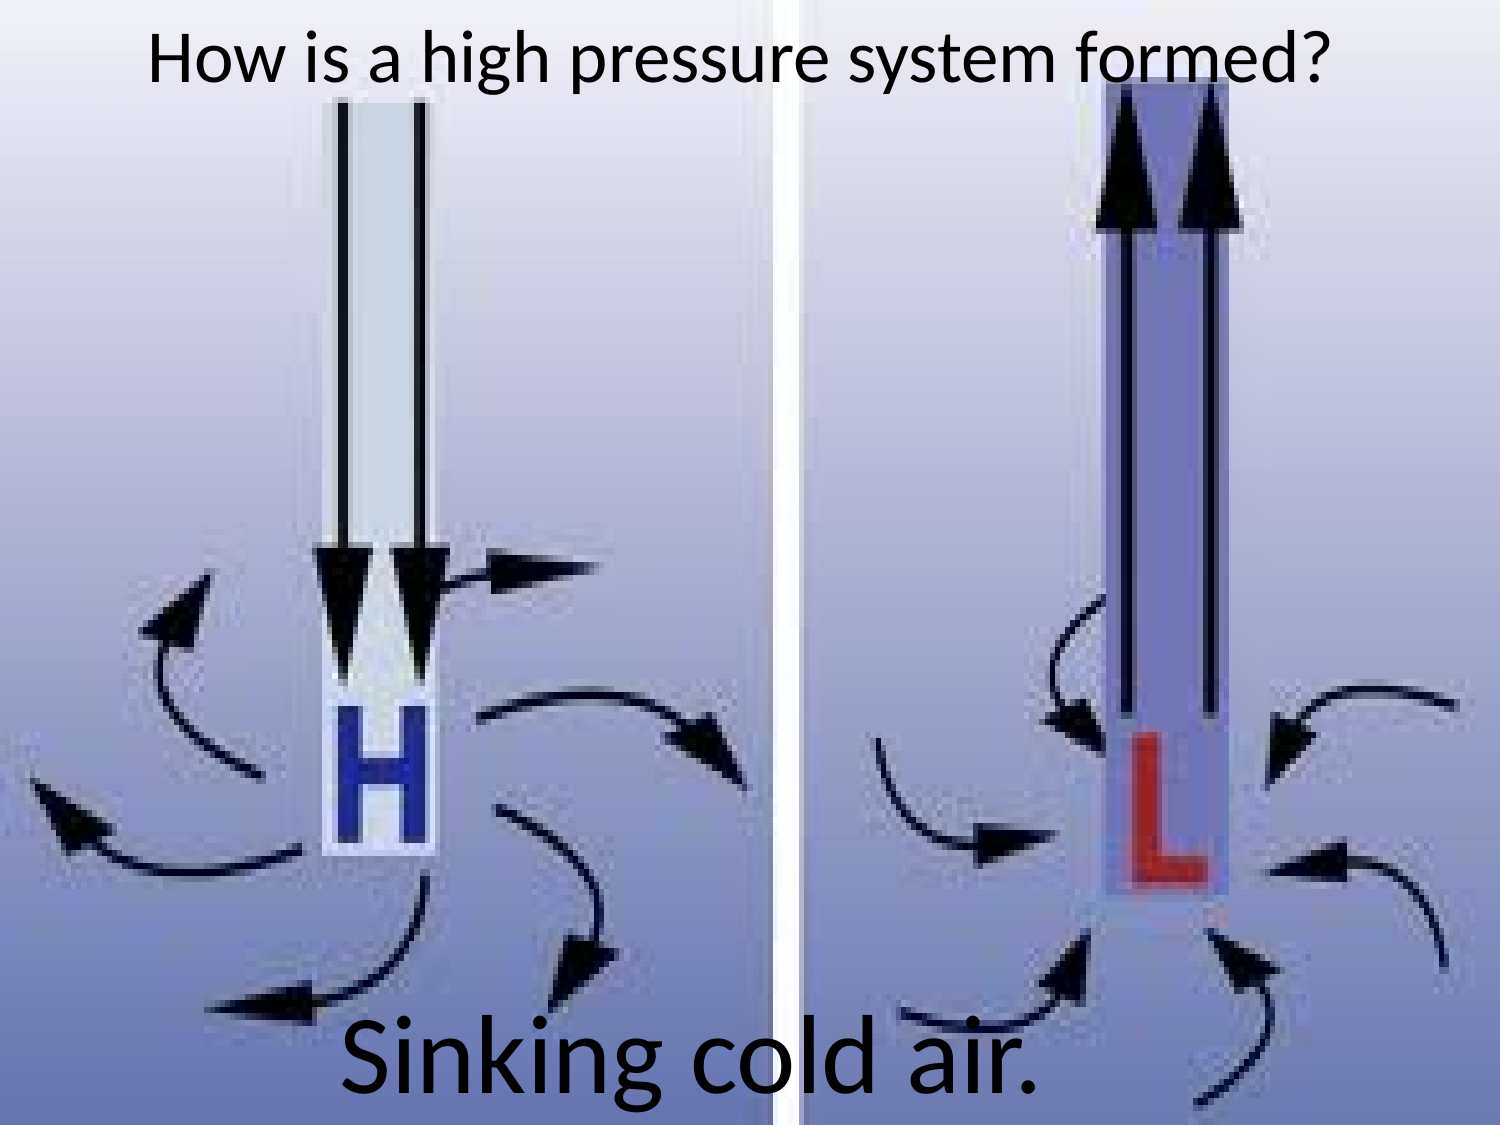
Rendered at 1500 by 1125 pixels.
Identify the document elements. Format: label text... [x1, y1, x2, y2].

picture [0, 0, 1500, 1125]
text_box How is a high pressure system formed? [132, 0, 1351, 105]
text_box Sinking cold air. [324, 973, 1075, 1124]
